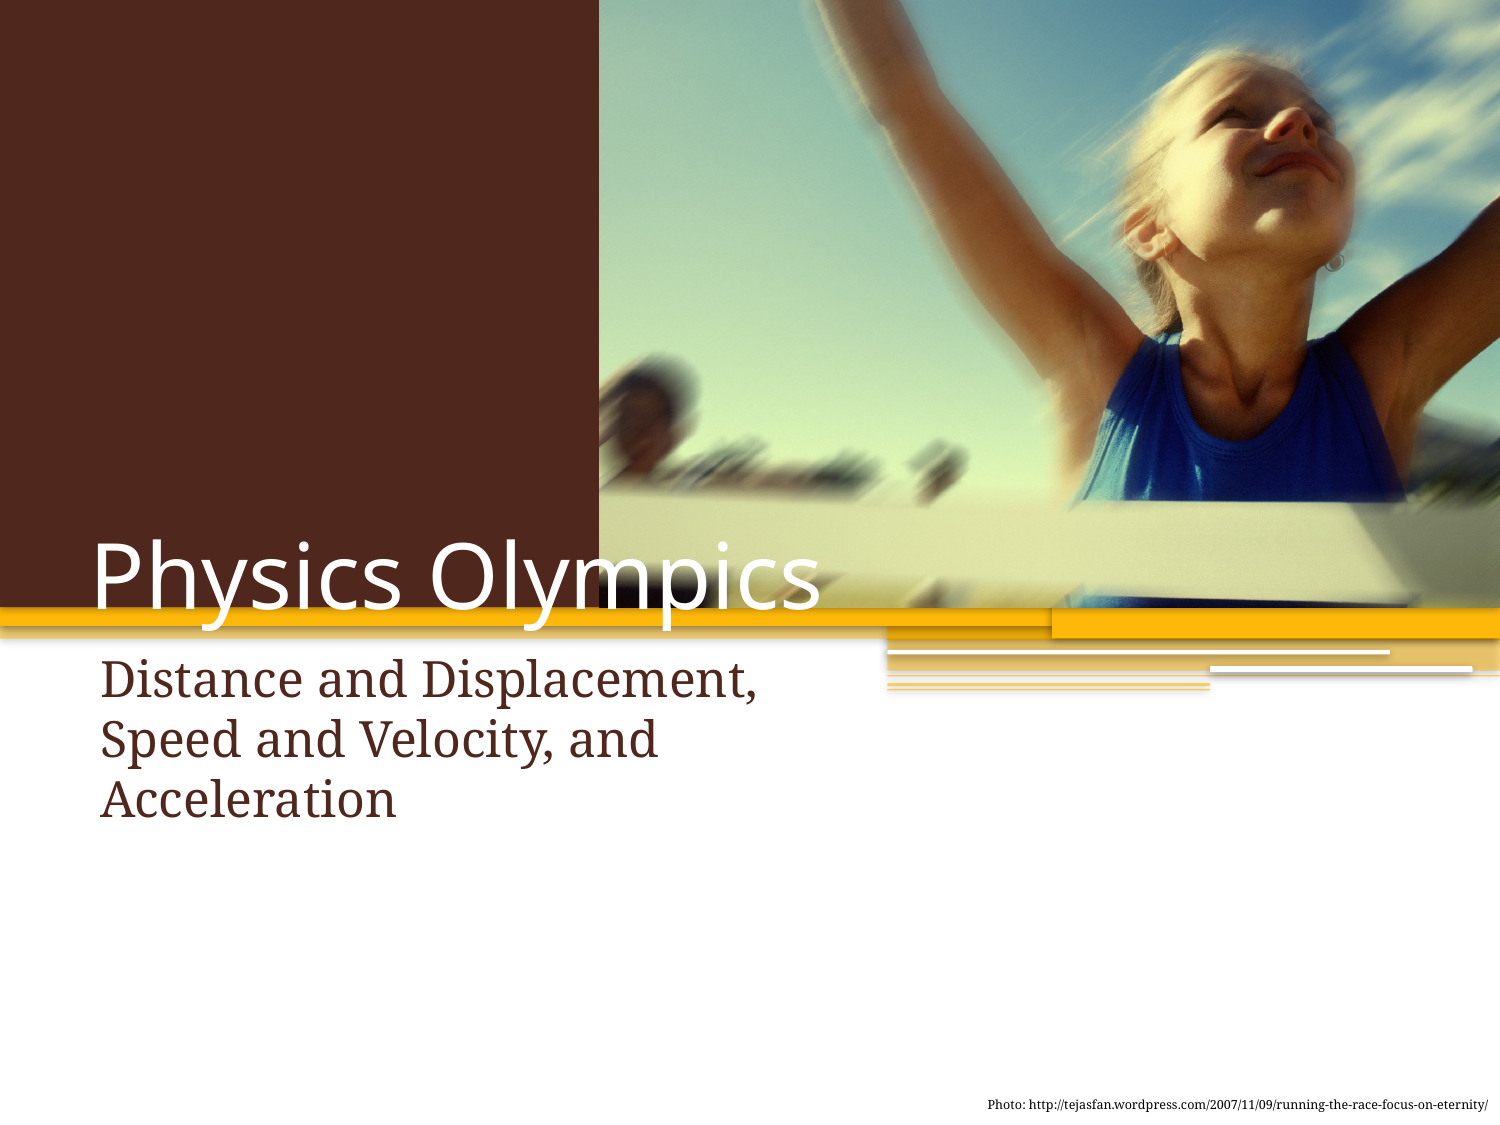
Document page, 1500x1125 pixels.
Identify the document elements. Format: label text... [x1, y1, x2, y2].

subtitle Distance and Displacement, Speed and Velocity, and Acceleration [75, 639, 888, 928]
text_box Photo: http://tejasfan.wordpress.com/2007/11/09/running-the-race-focus-on-eternity/ [972, 1089, 1500, 1120]
title Physics Olympics [75, 394, 1463, 636]
picture [598, 0, 1500, 608]
